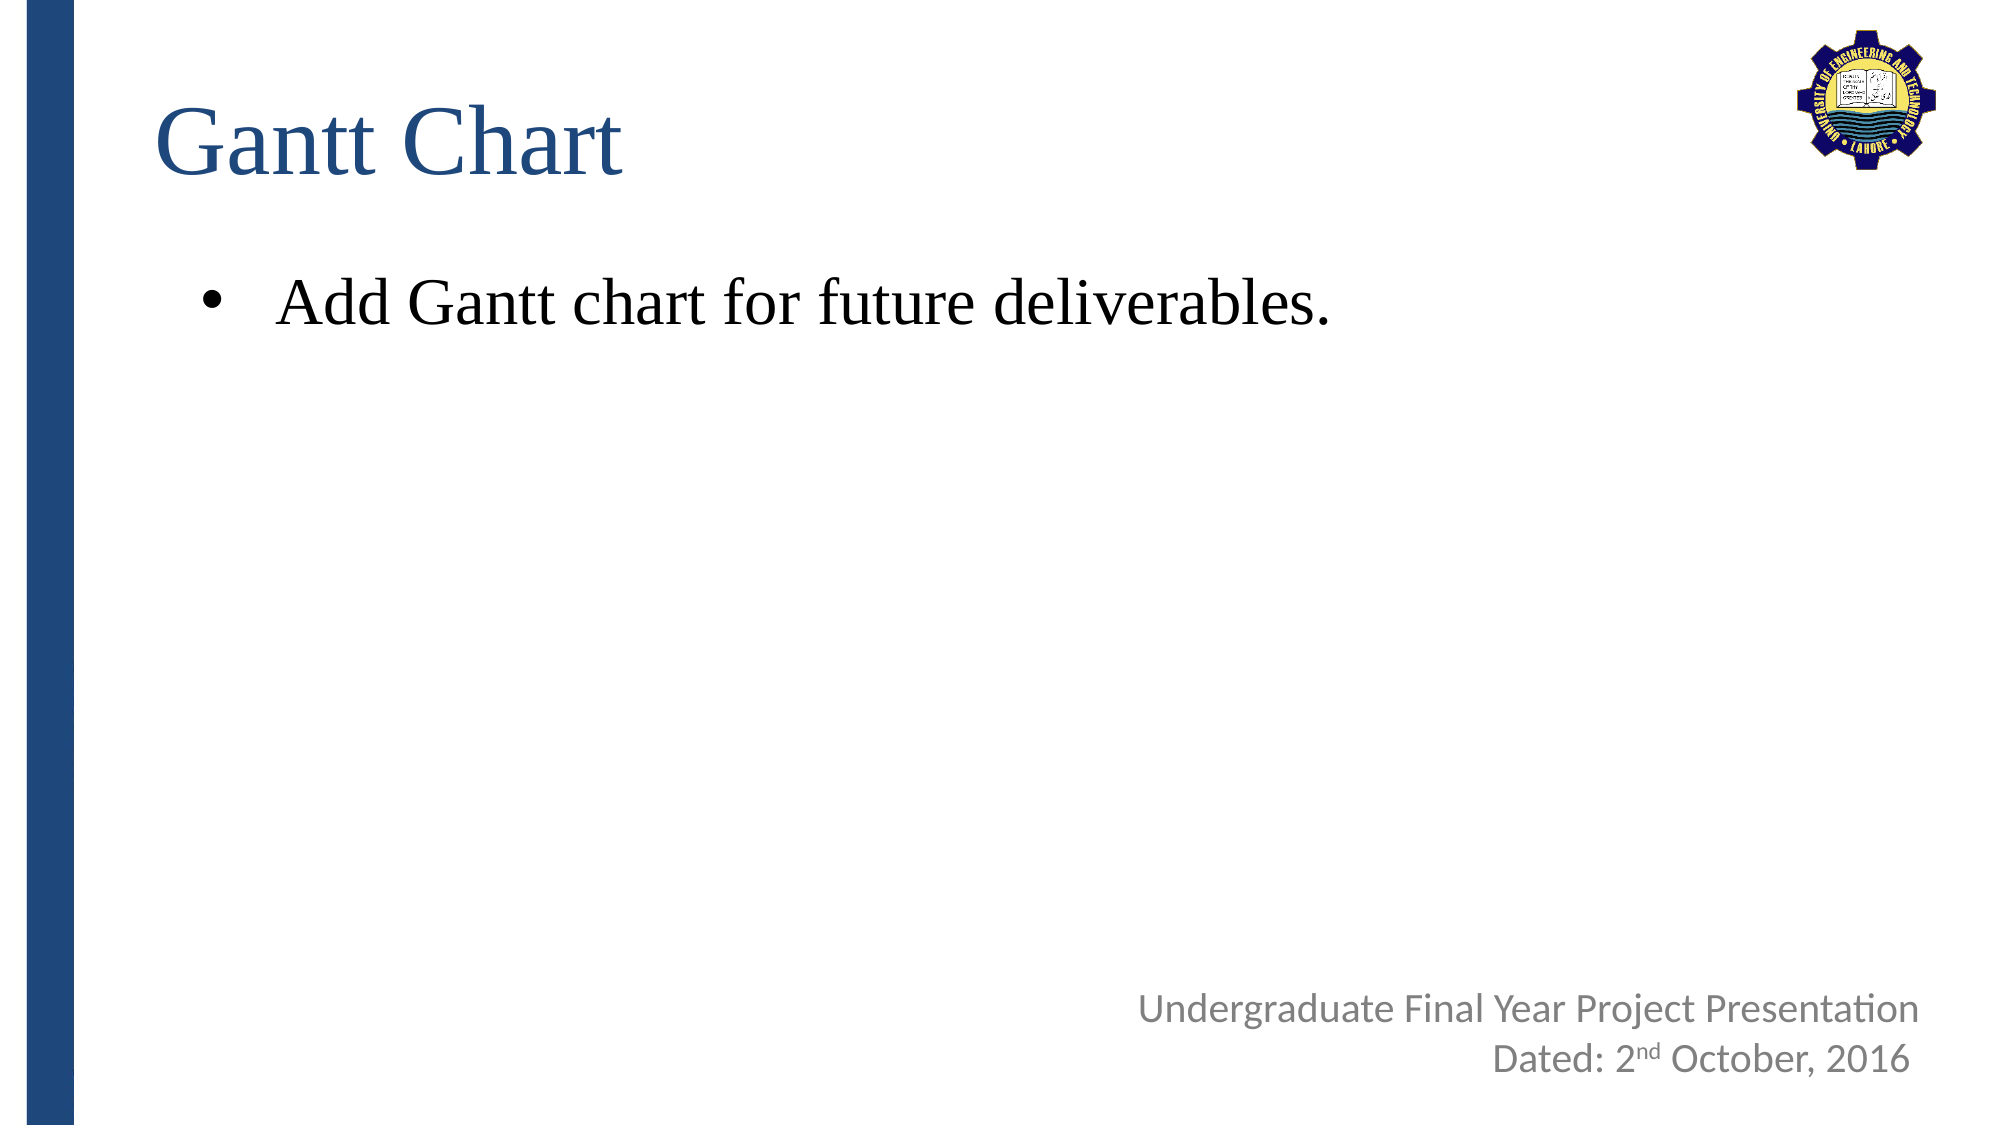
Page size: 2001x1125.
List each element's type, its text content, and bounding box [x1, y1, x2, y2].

text_box Undergraduate Final Year Project Presentation Dated: 2nd October, 2016 [687, 972, 1936, 1088]
text_box Add Gantt chart for future deliverables. [185, 259, 1785, 918]
picture [1797, 30, 1936, 170]
picture [0, 0, 74, 1125]
title Gantt Chart [122, 79, 656, 204]
